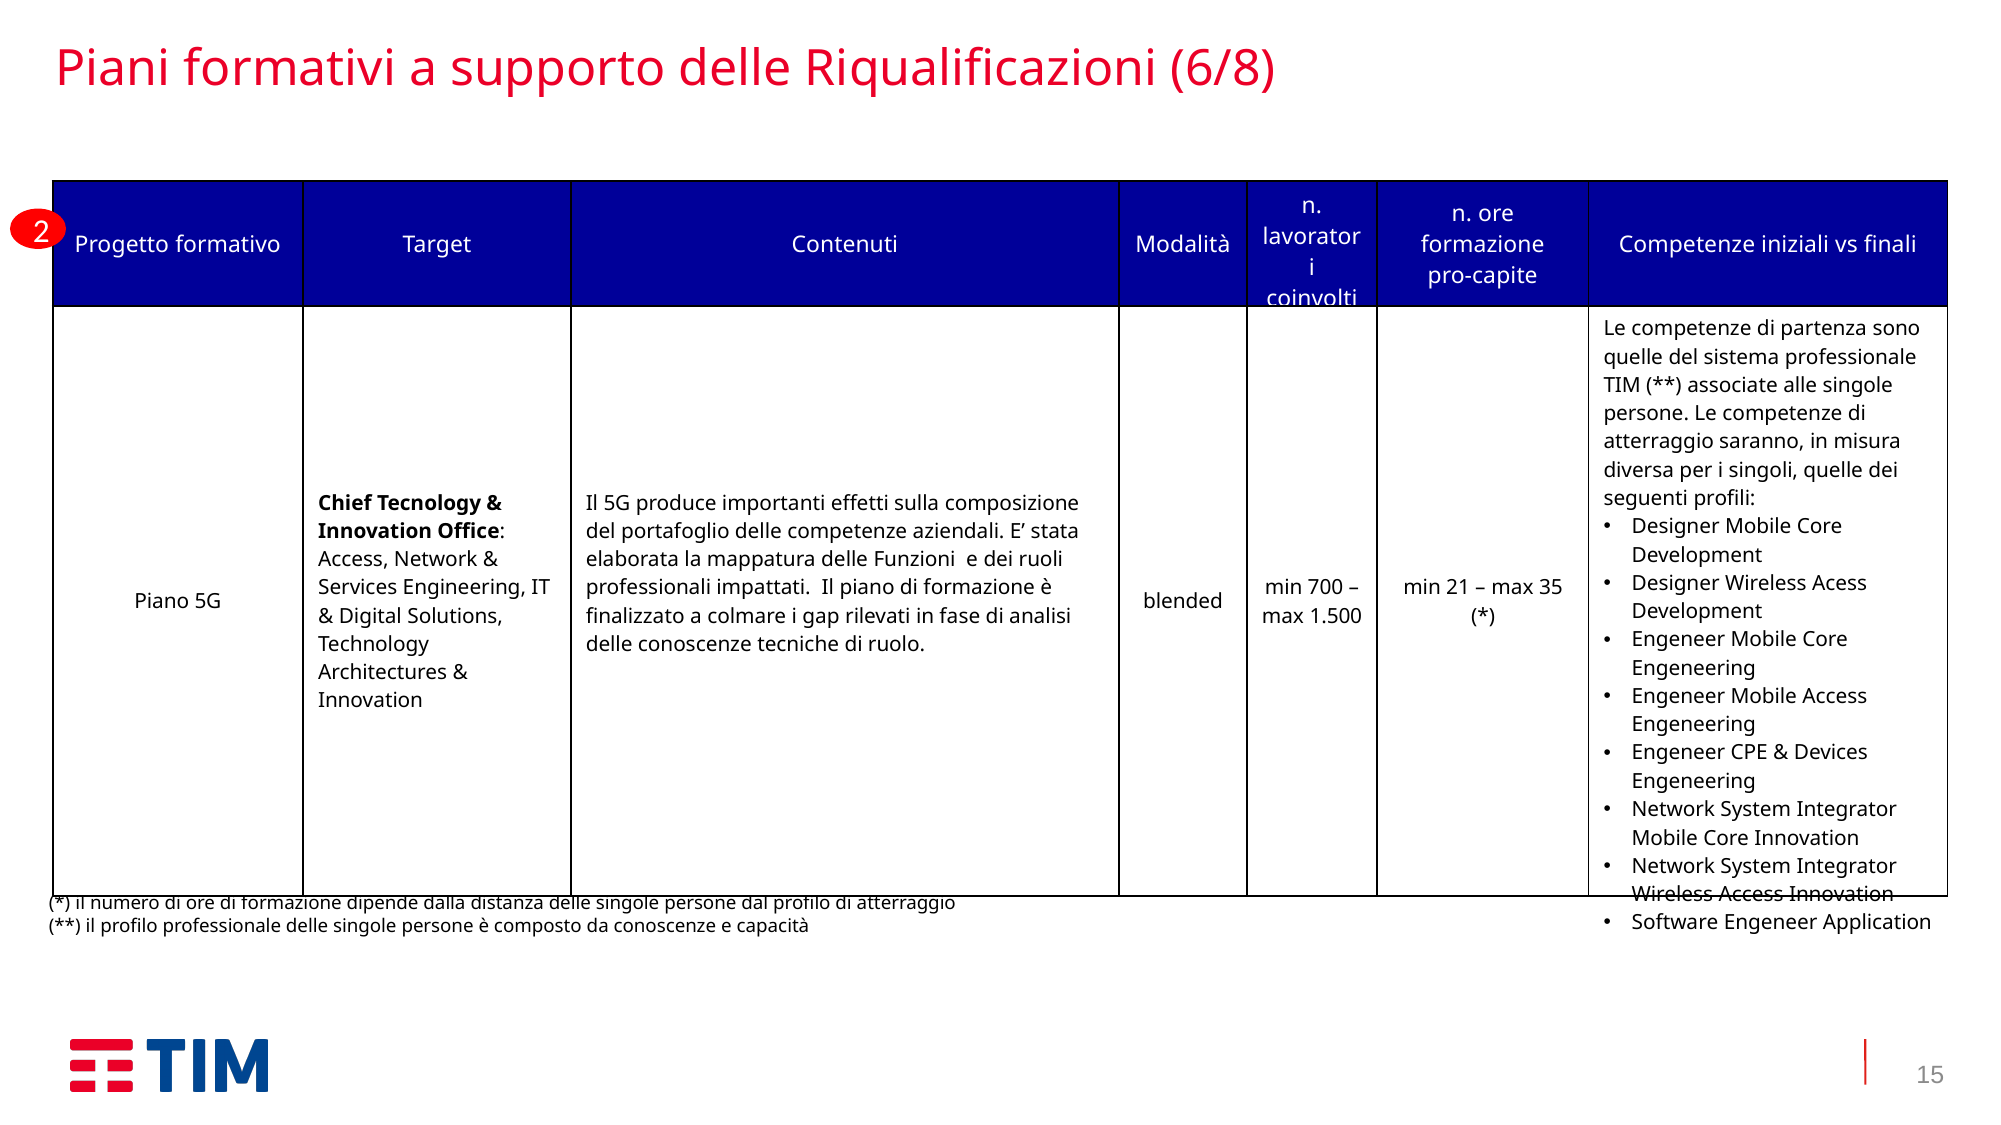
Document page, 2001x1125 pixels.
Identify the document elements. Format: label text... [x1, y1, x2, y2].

text_box (*) il numero di ore di formazione dipende dalla distanza delle singole persone dal profilo di atterraggio (**) il profilo professionale delle singole persone è composto da conoscenze e capacità [34, 883, 970, 944]
table_cell Chief Tecnology & Innovation Office: Access, Network & Services Engineering, IT & Digital Solutions, Technology Architectures & Innovation [304, 307, 570, 895]
table_header Contenuti [572, 182, 1118, 305]
table_header n. ore formazione pro-capite [1378, 182, 1588, 305]
table_header Progetto formativo [54, 182, 302, 305]
table_header Modalità [1120, 182, 1246, 305]
table_cell min 700 – max 1.500 [1248, 307, 1376, 895]
table_cell blended [1120, 307, 1246, 895]
table_cell Le competenze di partenza sono quelle del sistema professionale TIM (**) associate alle singole persone. Le competenze di atterraggio saranno, in misura diversa per i singoli, quelle dei seguenti profili: Designer Mobile Core Development Designer Wireless Acess Development Engeneer Mobile Core Engeneering Engeneer Mobile Access Engeneering Engeneer CPE & Devices Engeneering Network System Integrator Mobile Core Innovation Network System Integrator Wireless Access Innovation Software Engeneer Application [1589, 307, 1947, 895]
table_header n. lavoratori coinvolti [1248, 182, 1376, 305]
table_cell Il 5G produce importanti effetti sulla composizione del portafoglio delle competenze aziendali. E’ stata elaborata la mappatura delle Funzioni e dei ruoli professionali impattati. Il piano di formazione è finalizzato a colmare i gap rilevati in fase di analisi delle conoscenze tecniche di ruolo. [572, 307, 1118, 895]
table_cell min 21 – max 35 (*) [1378, 307, 1588, 895]
table_header Target [304, 182, 570, 305]
text_box 2 [8, 207, 68, 250]
table_header Competenze iniziali vs finali [1589, 182, 1947, 305]
table_cell Piano 5G [54, 307, 302, 895]
text_box Piani formativi a supporto delle Riqualificazioni (6/8) [55, 42, 1931, 118]
picture [70, 1039, 268, 1092]
slide_number 15 [1909, 1058, 1945, 1089]
